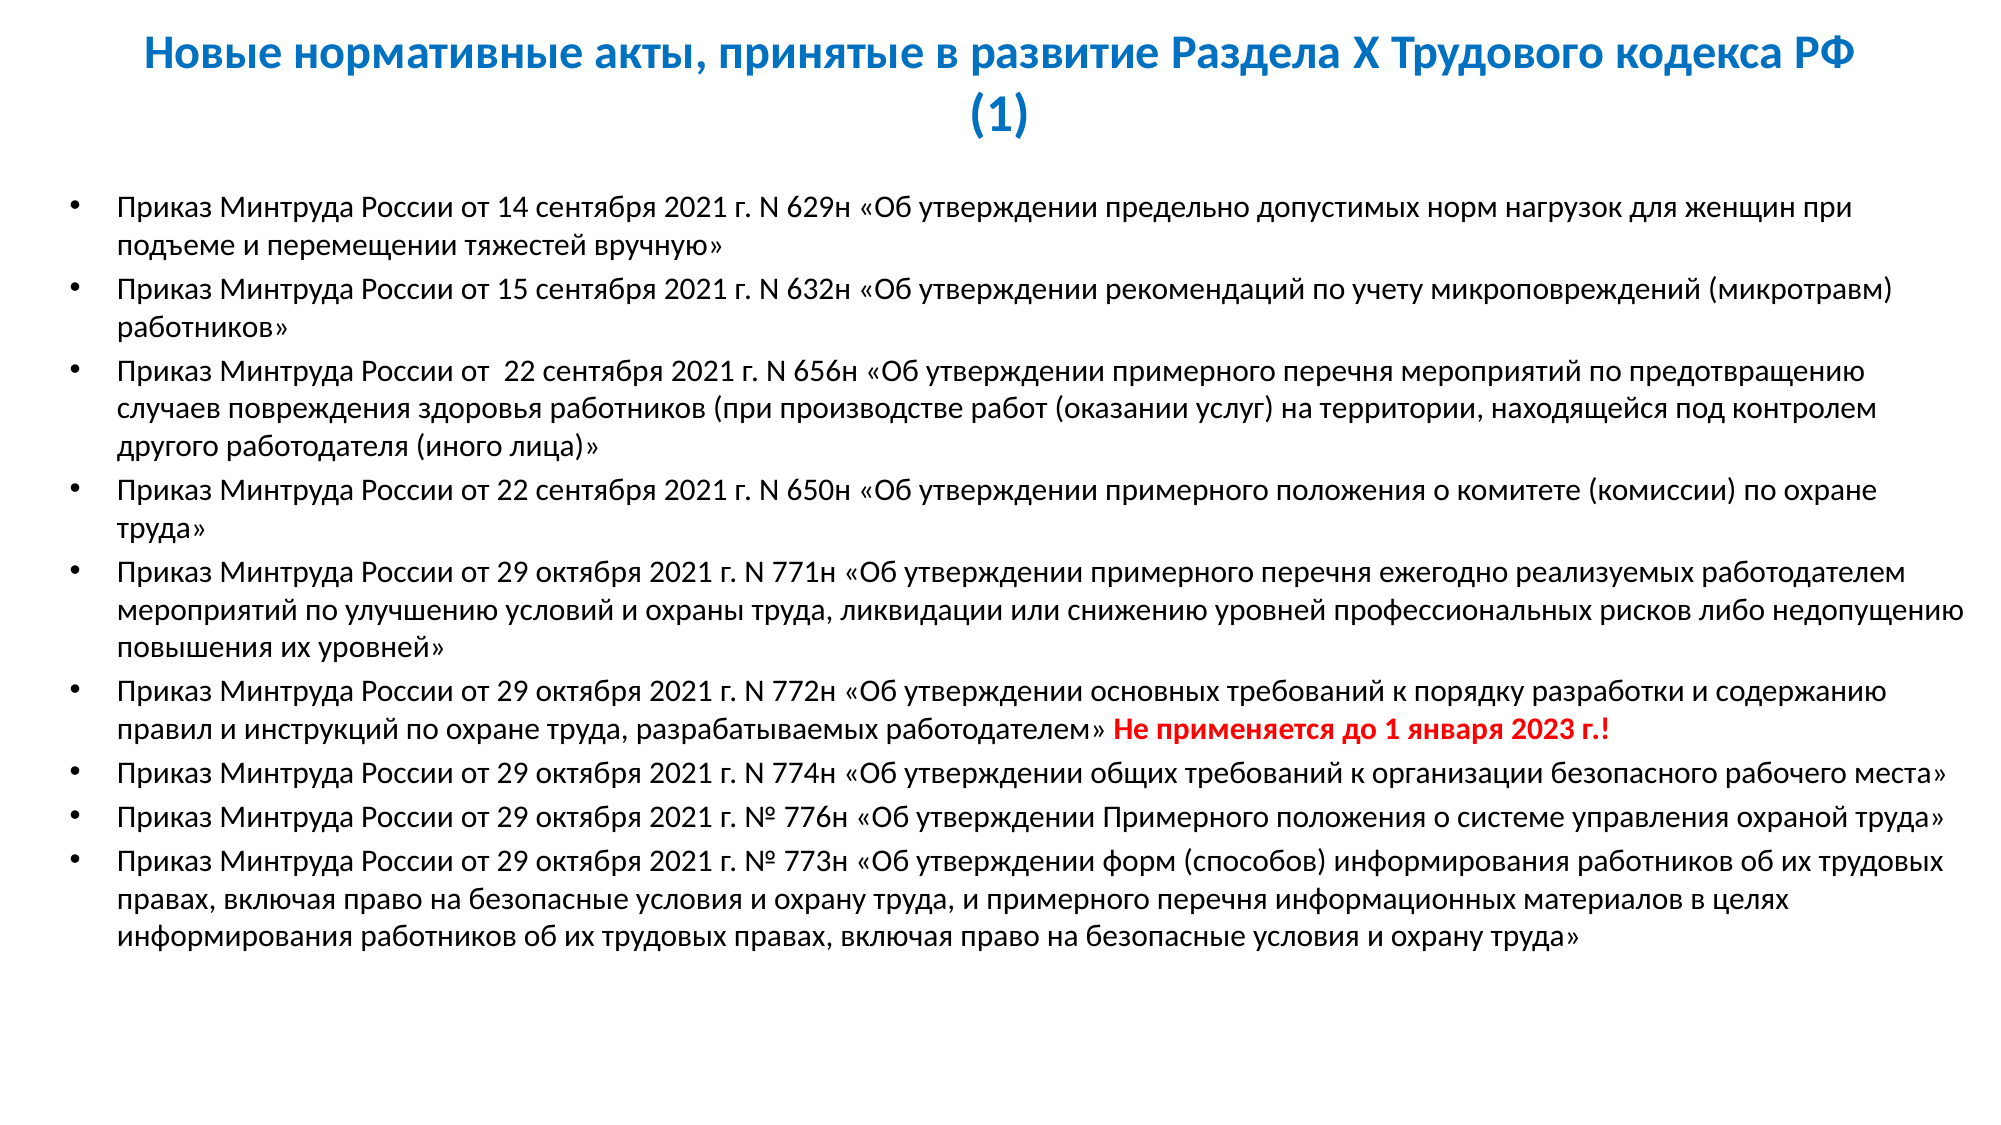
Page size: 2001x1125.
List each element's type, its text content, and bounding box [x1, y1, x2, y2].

list Приказ Минтруда России от 14 сентября 2021 г. N 629н «Об утверждении предельно допустимых норм нагрузок для женщин при подъеме и перемещении тяжестей вручную» Приказ Минтруда России от 15 сентября 2021 г. N 632н «Об утверждении рекомендаций по учету микроповреждений (микротравм) работников» Приказ Минтруда России от 22 сентября 2021 г. N 656н «Об утверждении примерного перечня мероприятий по предотвращению случаев повреждения здоровья работников (при производстве работ (оказании услуг) на территории, находящейся под контролем другого работодателя (иного лица)» Приказ Минтруда России от 22 сентября 2021 г. N 650н «Об утверждении примерного положения о комитете (комиссии) по охране труда» Приказ Минтруда России от 29 октября 2021 г. N 771н «Об утверждении примерного перечня ежегодно реализуемых работодателем мероприятий по улучшению условий и охраны труда, ликвидации или снижению уровней профессиональных рисков либо недопущению повышения их уровней» Приказ Минтруда России от 29 октября 2021 г. N 772н «Об утверждении основных требований к порядку разработки и содержанию правил и инструкций по охране труда, разрабатываемых работодателем» Не применяется до 1 января 2023 г.! Приказ Минтруда России от 29 октября 2021 г. N 774н «Об утверждении общих требований к организации безопасного рабочего места» Приказ Минтруда России от 29 октября 2021 г. № 776н «Об утверждении Примерного положения о системе управления охраной труда» Приказ Минтруда России от 29 октября 2021 г. № 773н «Об утверждении форм (способов) информирования работников об их трудовых правах, включая право на безопасные условия и охрану труда, и примерного перечня информационных материалов в целях информирования работников об их трудовых правах, включая право на безопасные условия и охрану труда» [54, 178, 1987, 1065]
title Новые нормативные акты, принятые в развитие Раздела X Трудового кодекса РФ (1) [99, 12, 1900, 150]
